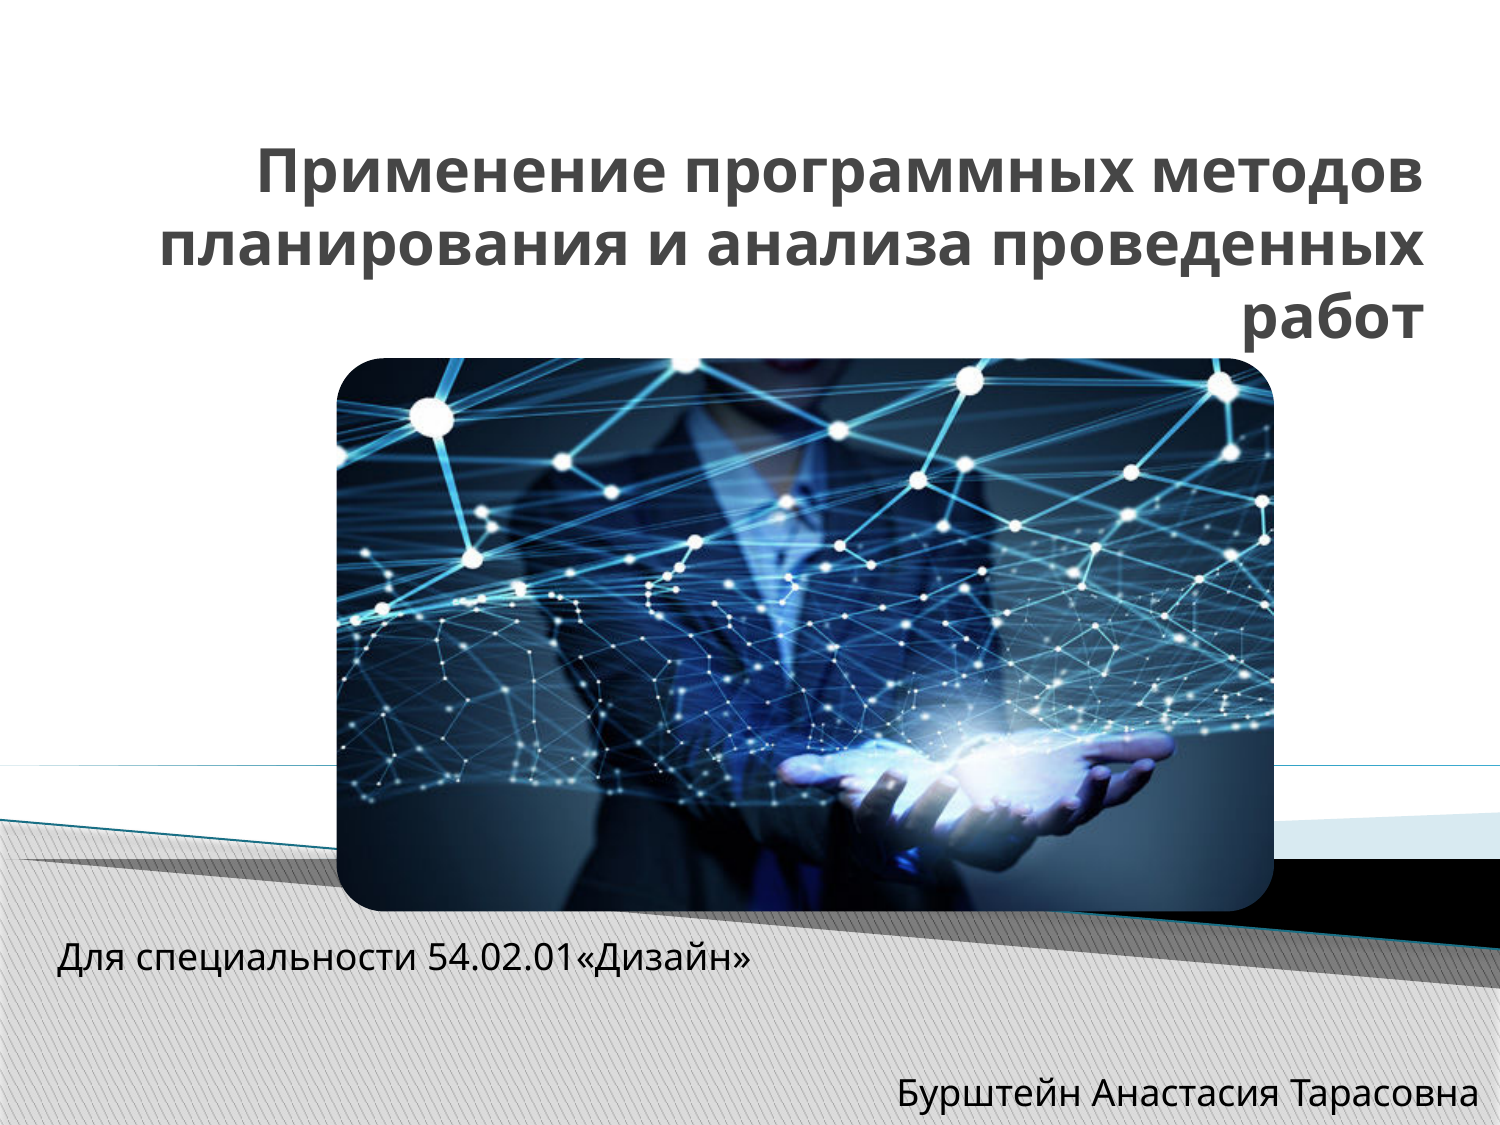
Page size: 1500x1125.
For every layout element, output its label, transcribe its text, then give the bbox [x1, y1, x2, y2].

picture [5, 358, 1500, 989]
title Применение программных методов планирования и анализа проведенных работ [93, 117, 1440, 359]
text_box Для специальности 54.02.01«Дизайн» [2, 925, 767, 986]
text_box Бурштейн Анастасия Тарасовна [833, 1061, 1496, 1122]
